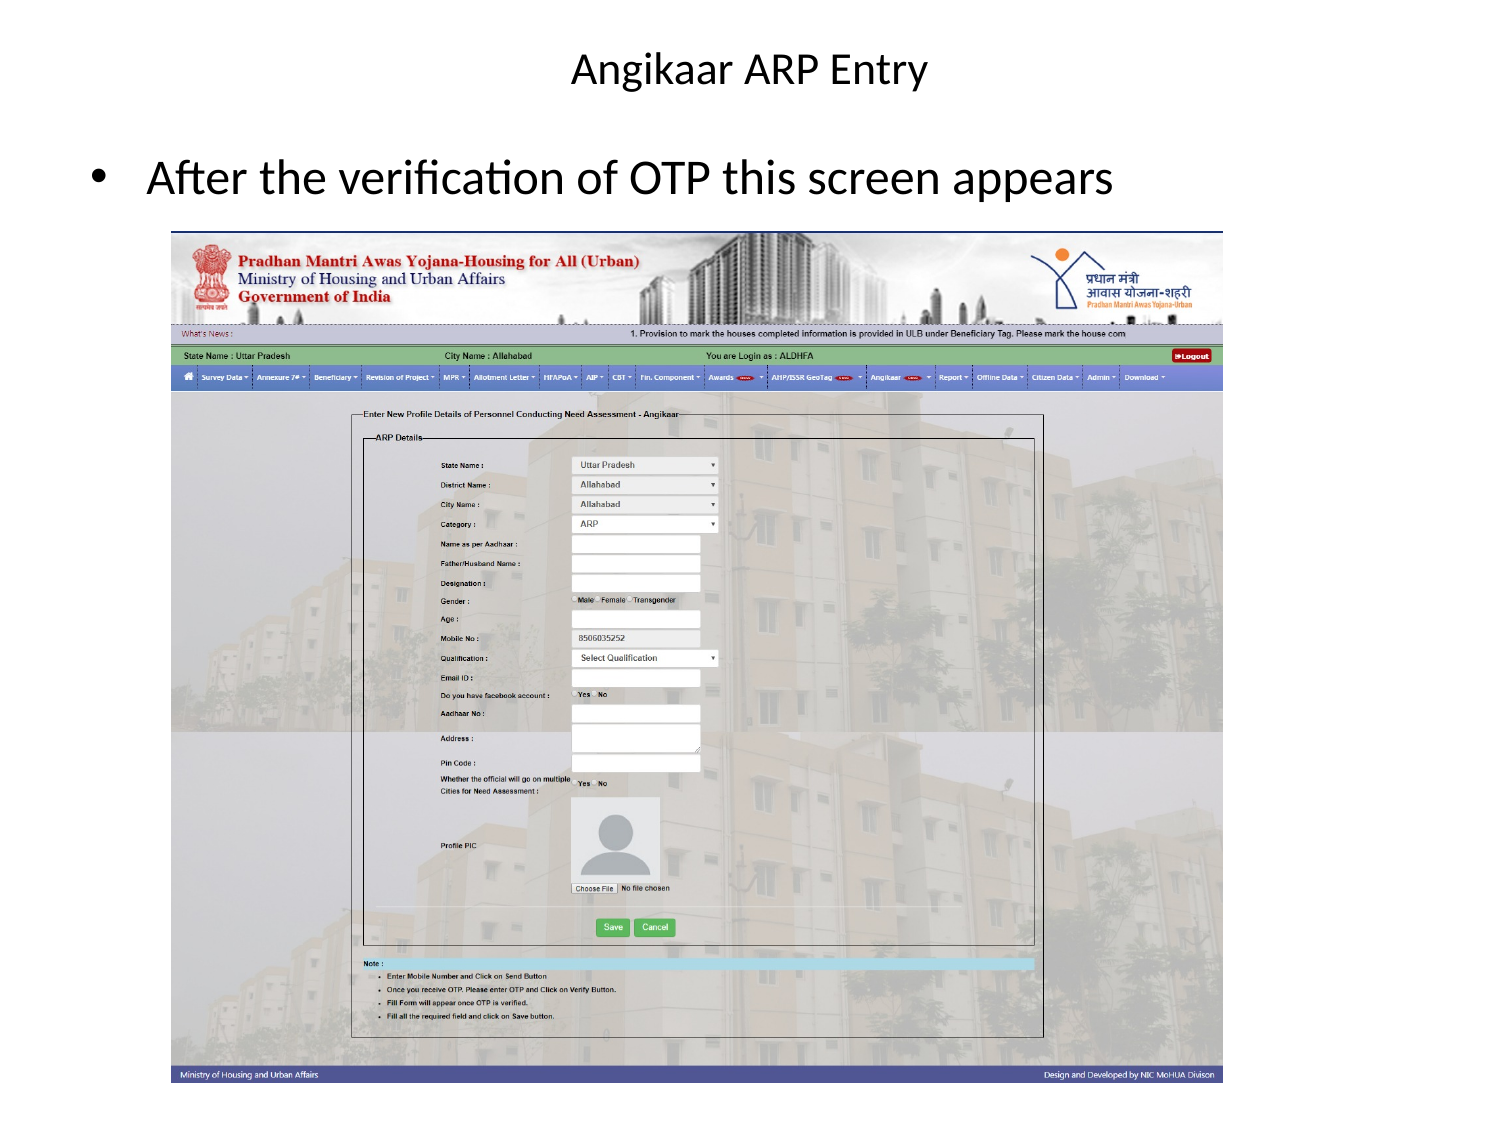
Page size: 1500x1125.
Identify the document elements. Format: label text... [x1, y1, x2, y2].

picture [170, 231, 1223, 1083]
title Angikaar ARP Entry [75, 30, 1425, 102]
list After the verification of OTP this screen appears [75, 137, 1425, 1005]
